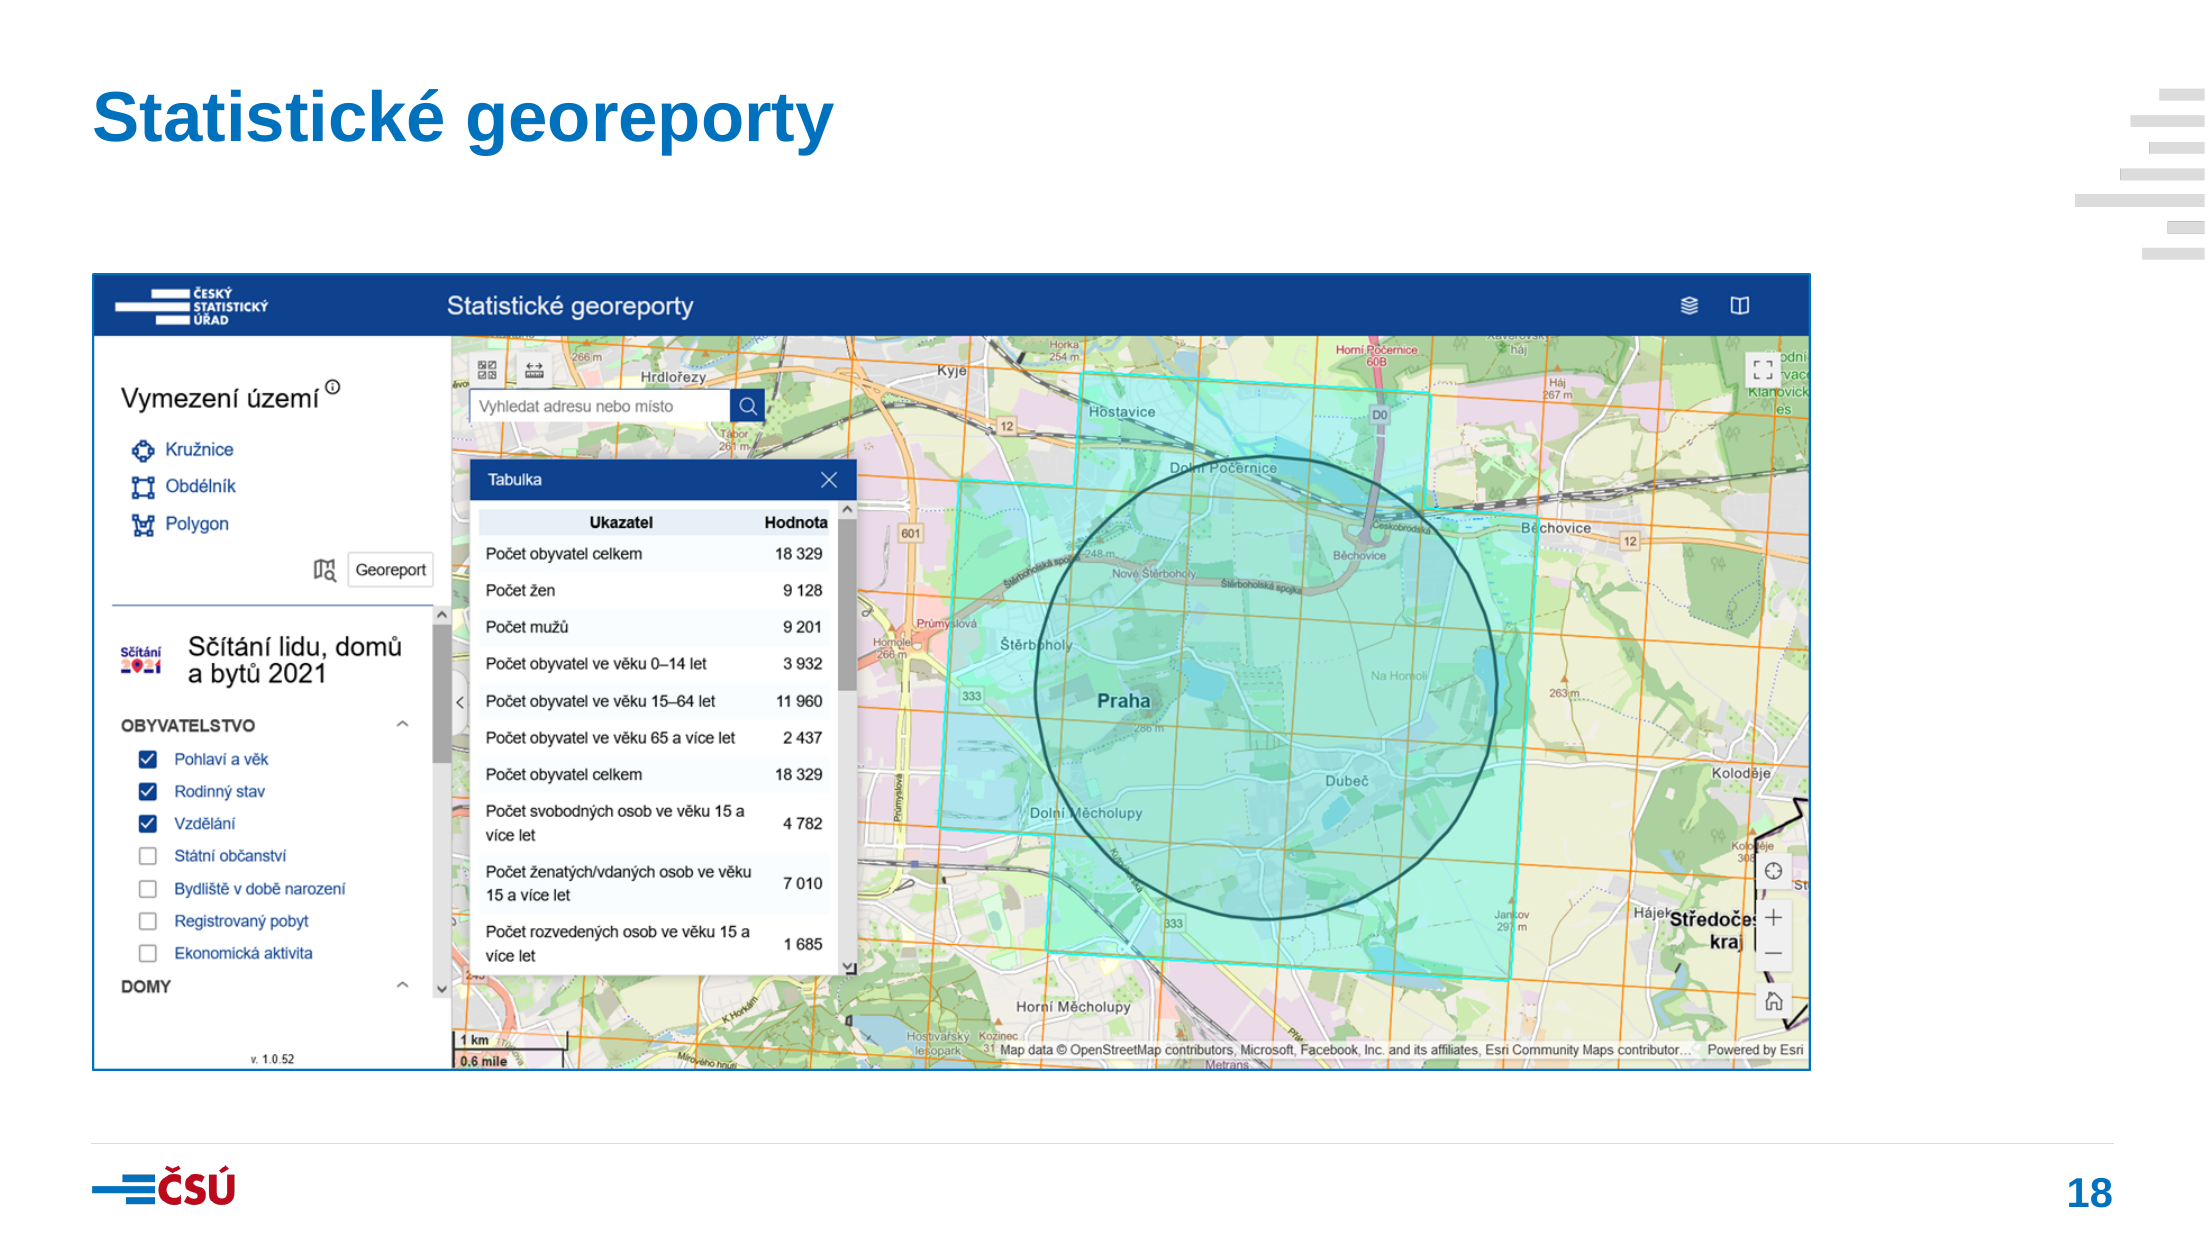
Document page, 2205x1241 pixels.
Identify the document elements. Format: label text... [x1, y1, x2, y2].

slide_number 18 [1800, 1154, 2114, 1217]
picture [91, 1165, 235, 1205]
picture [2075, 88, 2205, 260]
title Statistické georeporty [92, 70, 2032, 248]
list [92, 273, 1811, 1071]
